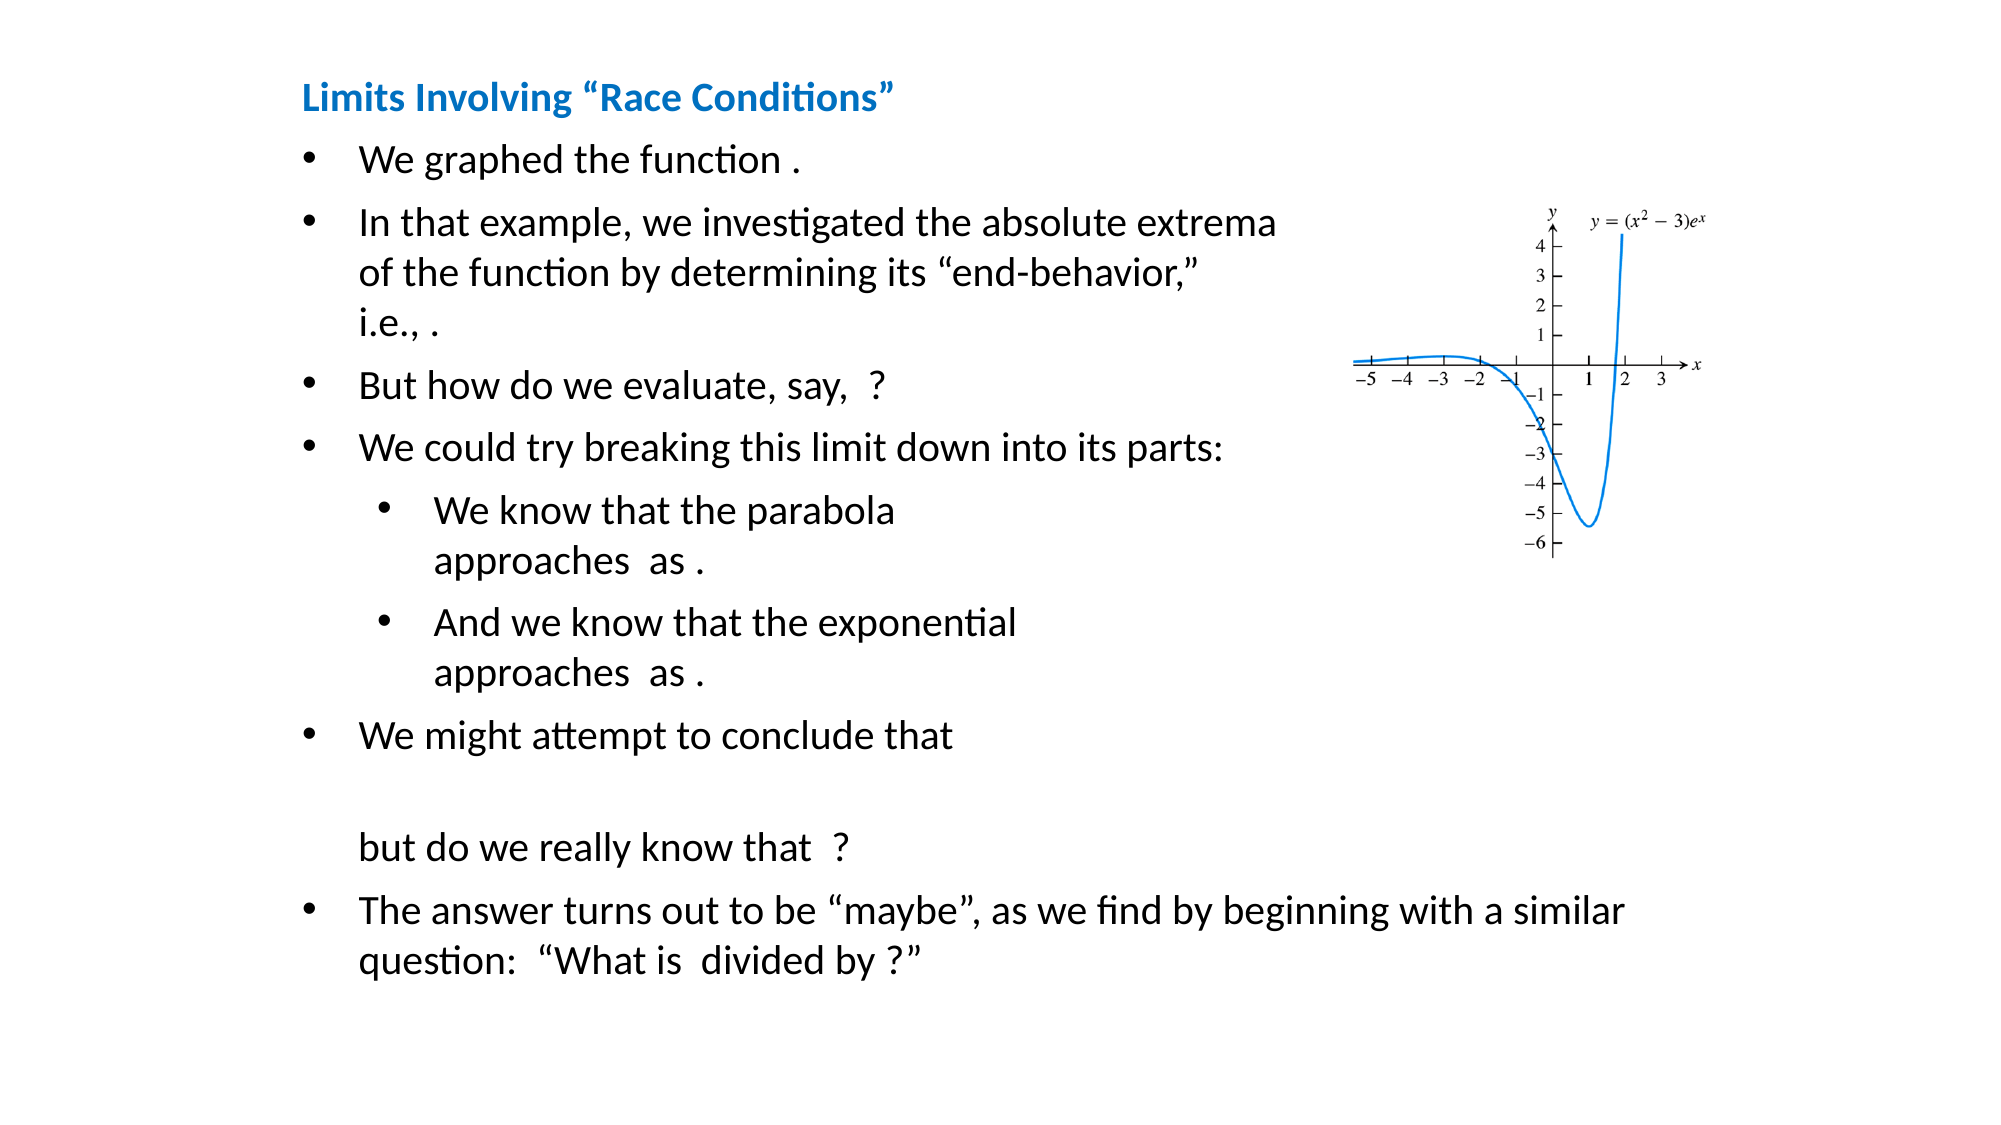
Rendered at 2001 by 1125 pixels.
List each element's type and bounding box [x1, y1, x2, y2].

picture [1342, 199, 1713, 575]
